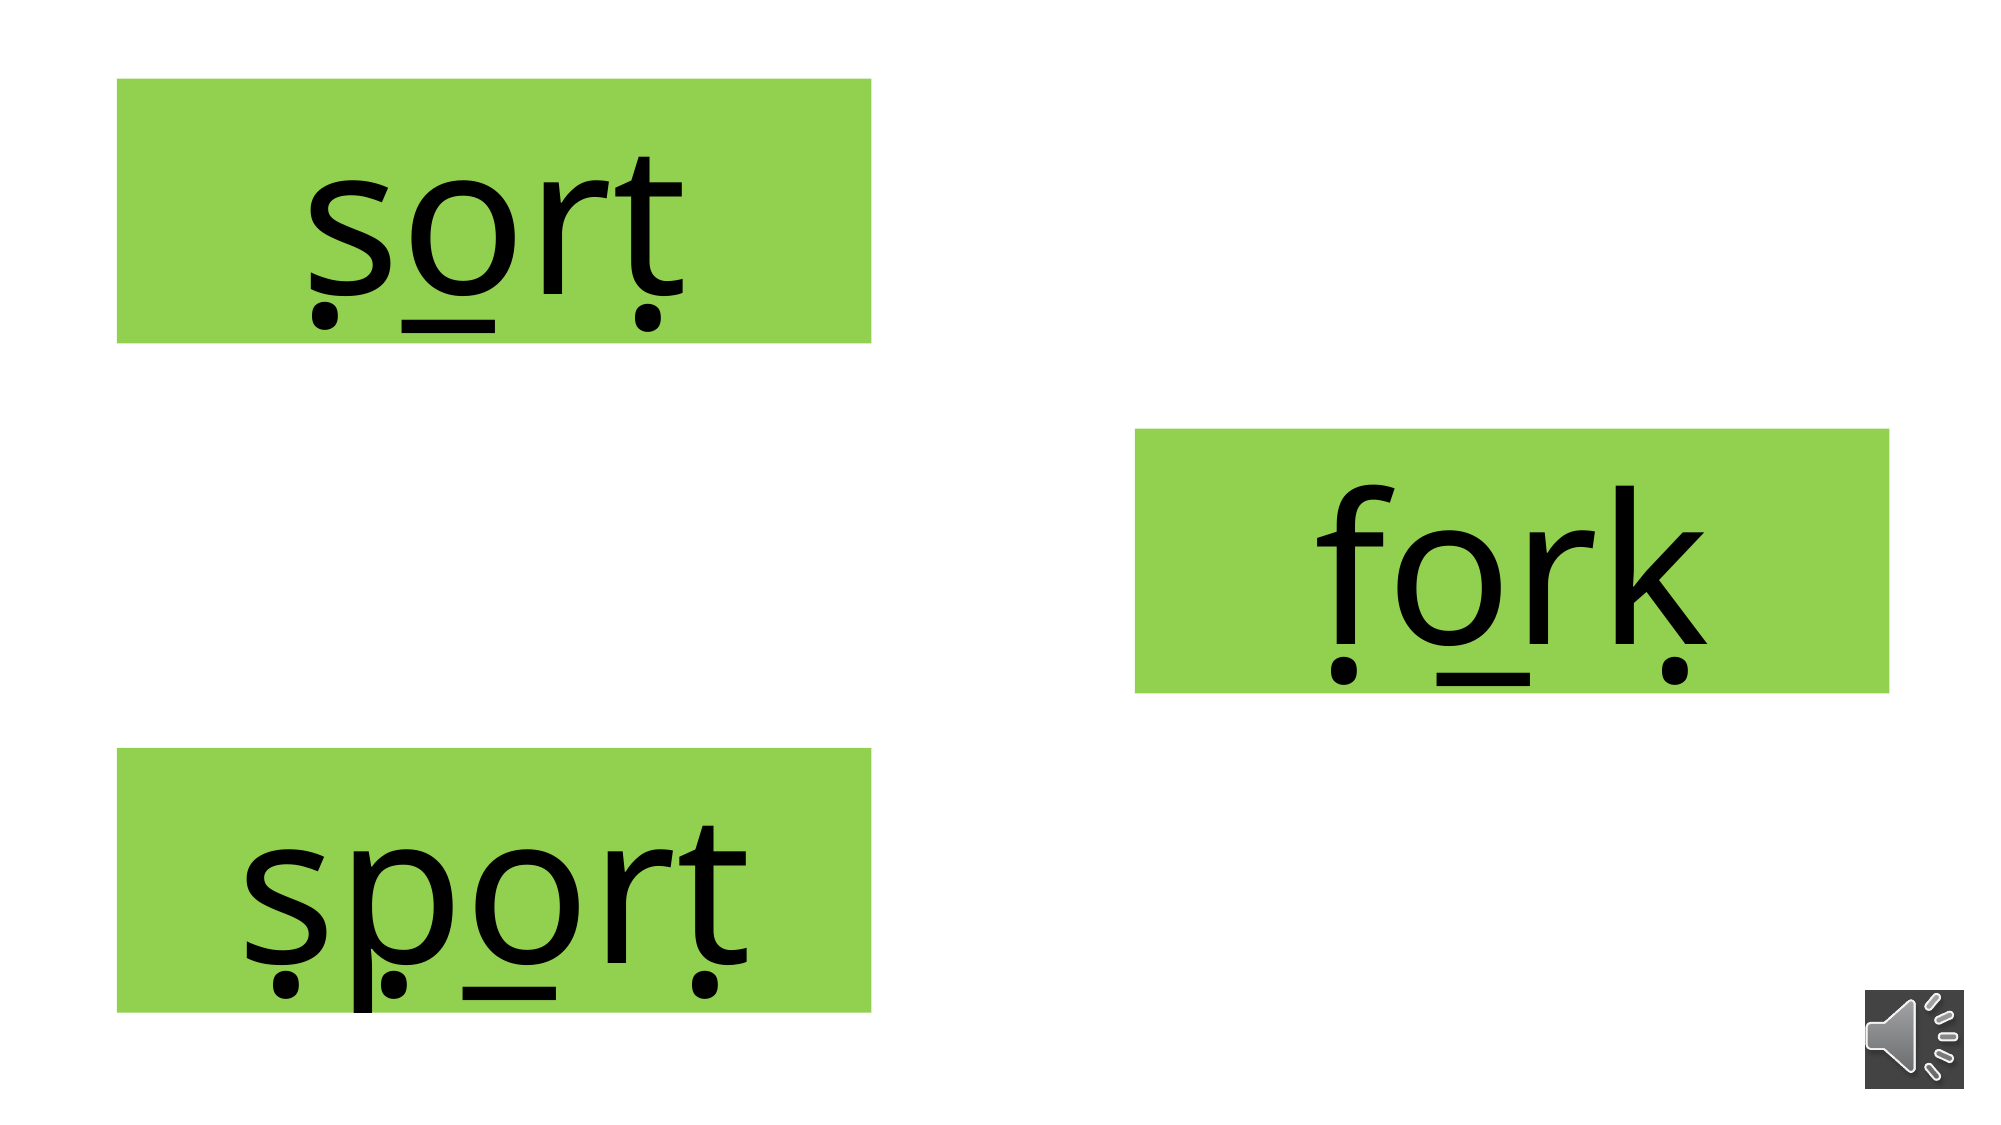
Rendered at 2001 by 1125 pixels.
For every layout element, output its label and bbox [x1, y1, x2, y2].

text_box [1134, 428, 1890, 735]
text_box [116, 747, 872, 1049]
text_box [116, 78, 872, 382]
picture [1864, 989, 1965, 1090]
